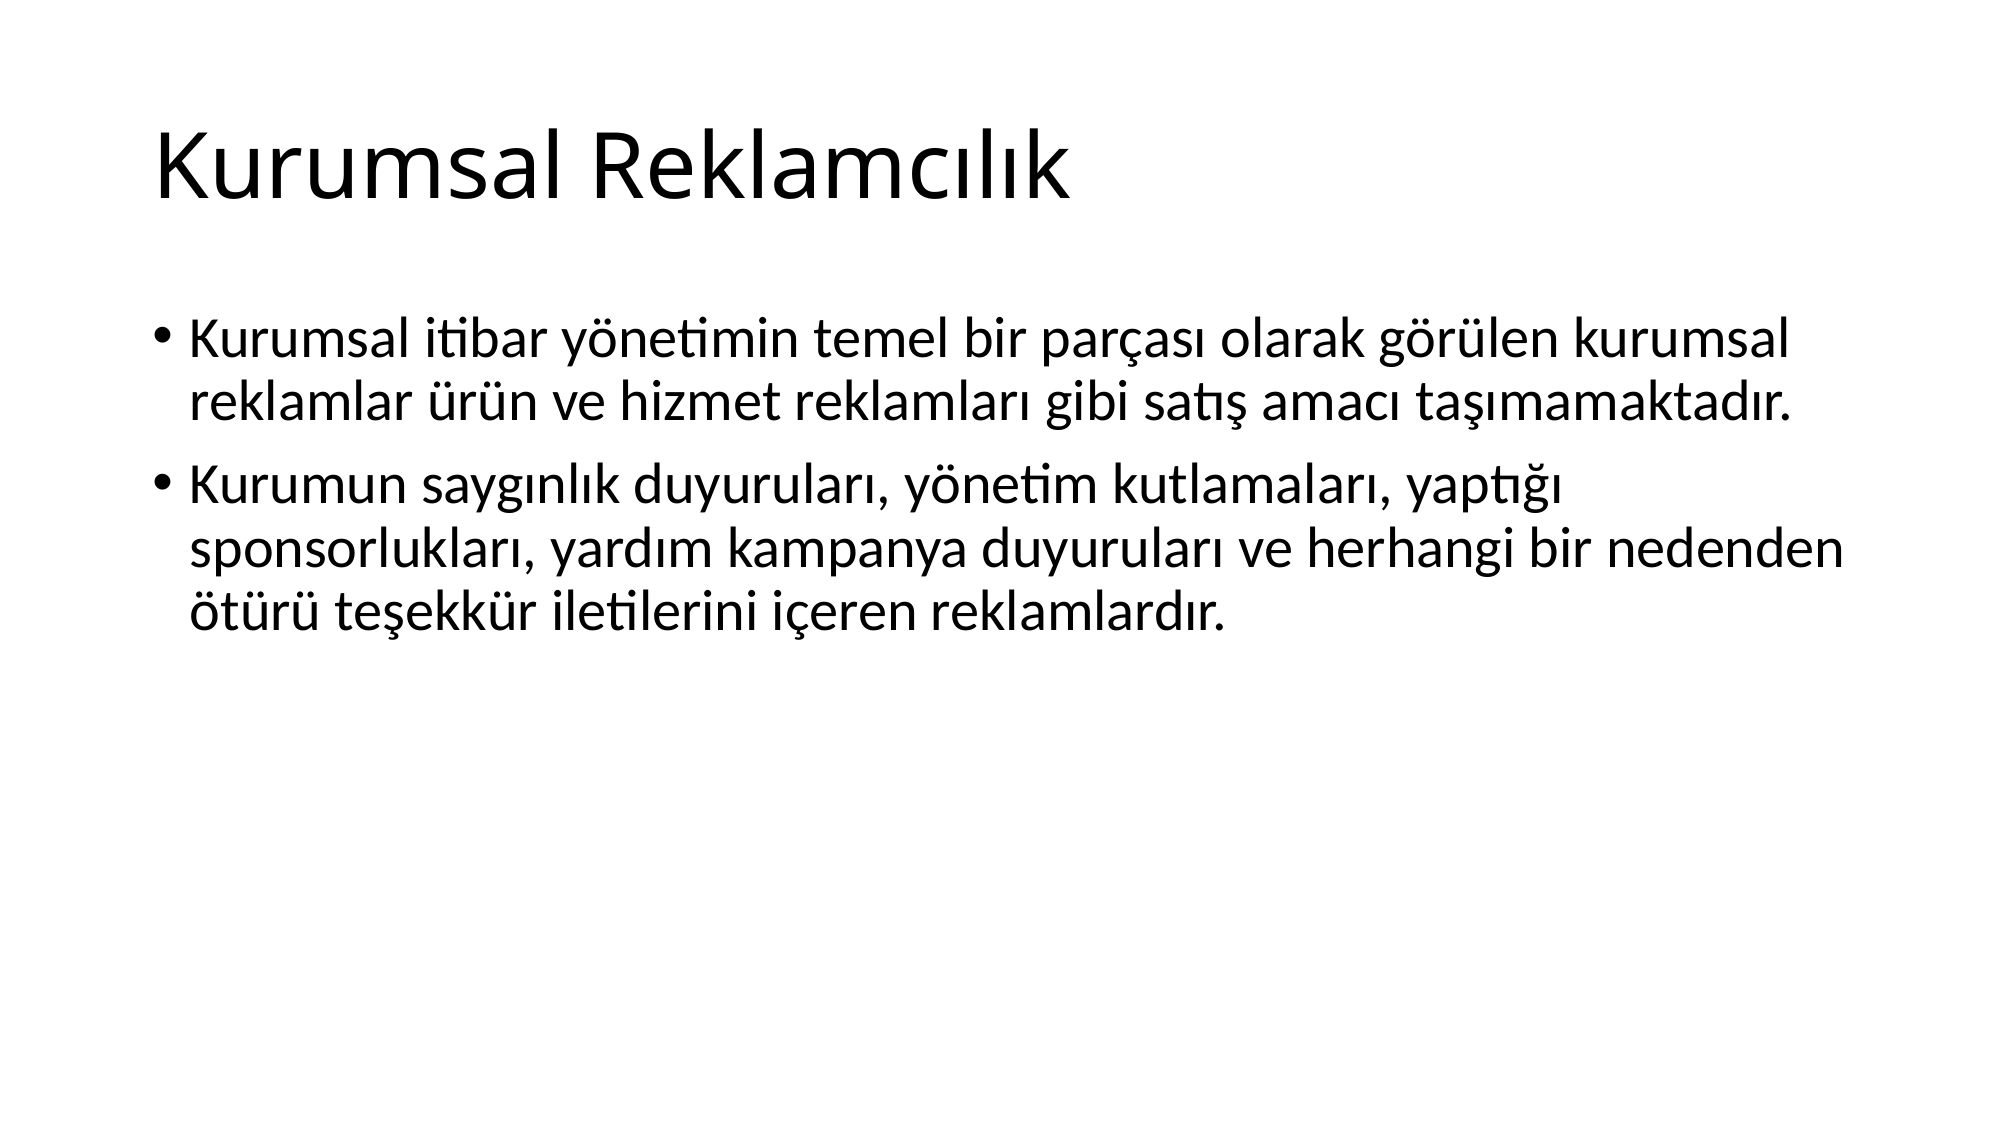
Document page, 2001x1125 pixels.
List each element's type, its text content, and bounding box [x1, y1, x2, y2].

list Kurumsal itibar yönetimin temel bir parçası olarak görülen kurumsal reklamlar ürün ve hizmet reklamları gibi satış amacı taşımamaktadır. Kurumun saygınlık duyuruları, yönetim kutlamaları, yaptığı sponsorlukları, yardım kampanya duyuruları ve herhangi bir nedenden ötürü teşekkür iletilerini içeren reklamlardır. [137, 299, 1863, 1014]
title Kurumsal Reklamcılık [137, 59, 1863, 278]
